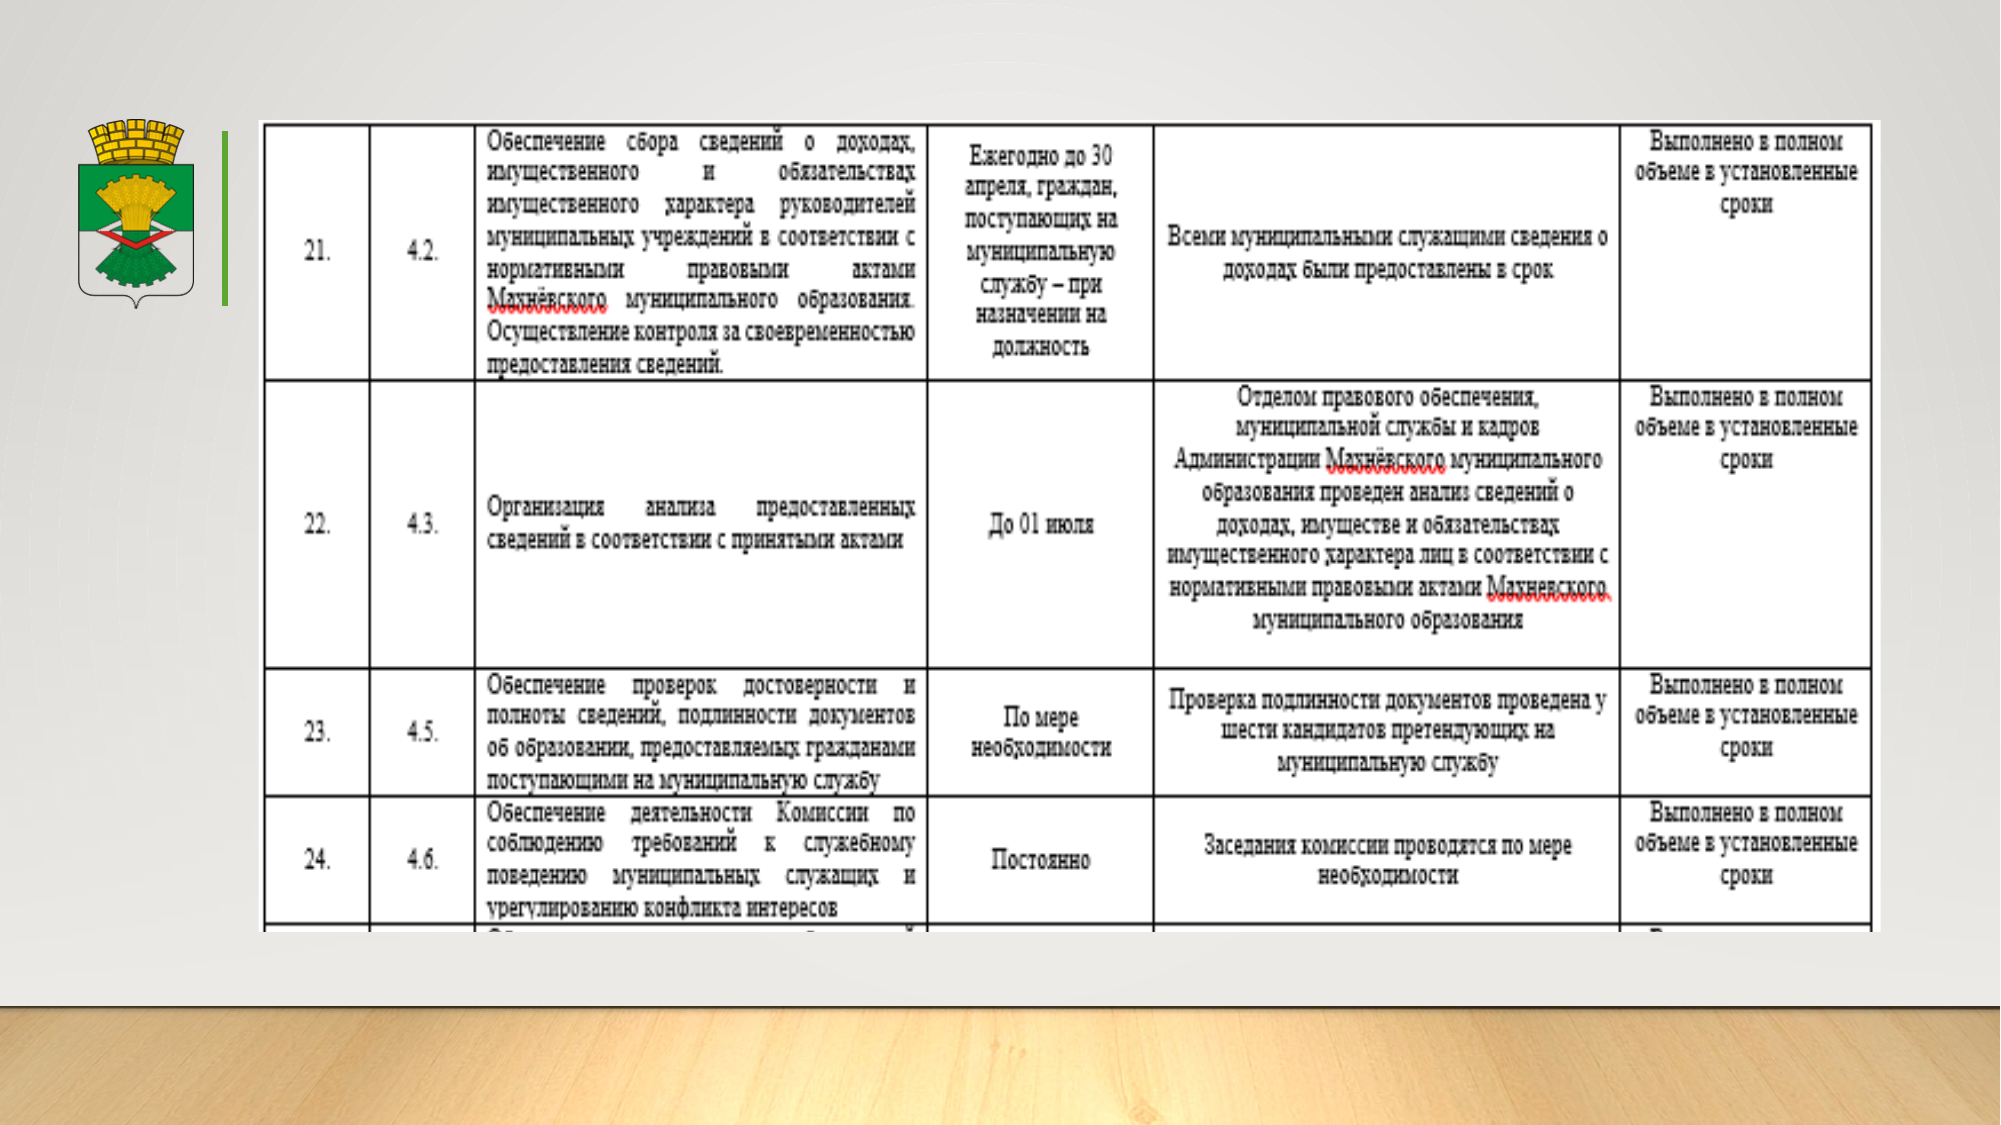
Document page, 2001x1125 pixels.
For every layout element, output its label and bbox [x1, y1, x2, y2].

picture [258, 119, 1881, 932]
picture [78, 119, 195, 310]
picture [0, 1006, 2000, 1125]
